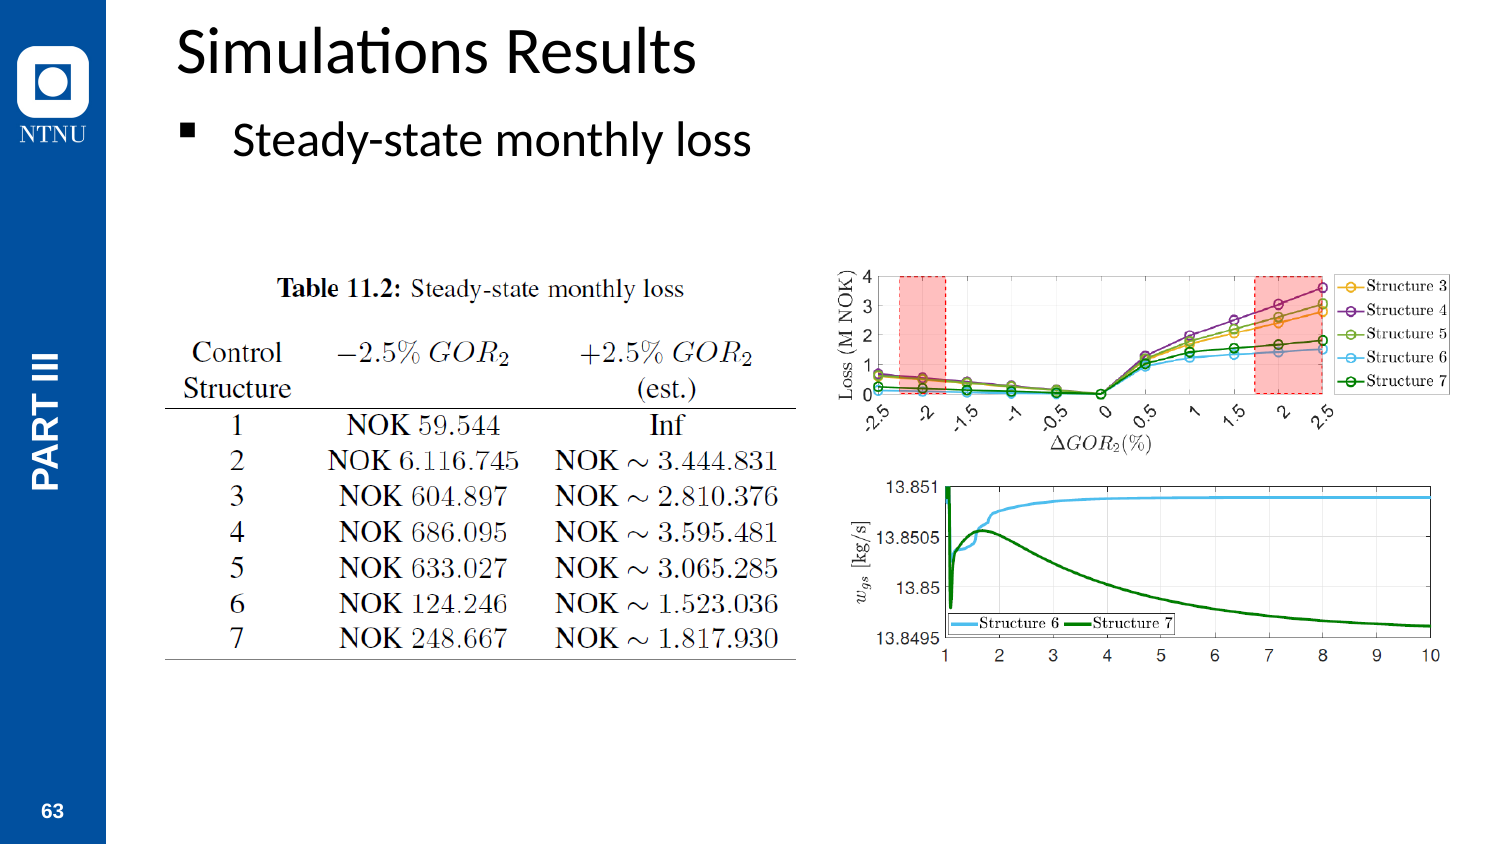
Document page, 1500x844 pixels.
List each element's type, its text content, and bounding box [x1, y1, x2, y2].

picture [843, 473, 1446, 666]
text_box PART III [12, 336, 73, 508]
picture [154, 262, 812, 675]
title Simulations Results [161, 0, 1500, 95]
text_box Steady-state monthly loss [161, 99, 1461, 186]
picture [0, 0, 106, 844]
picture [828, 262, 1461, 465]
